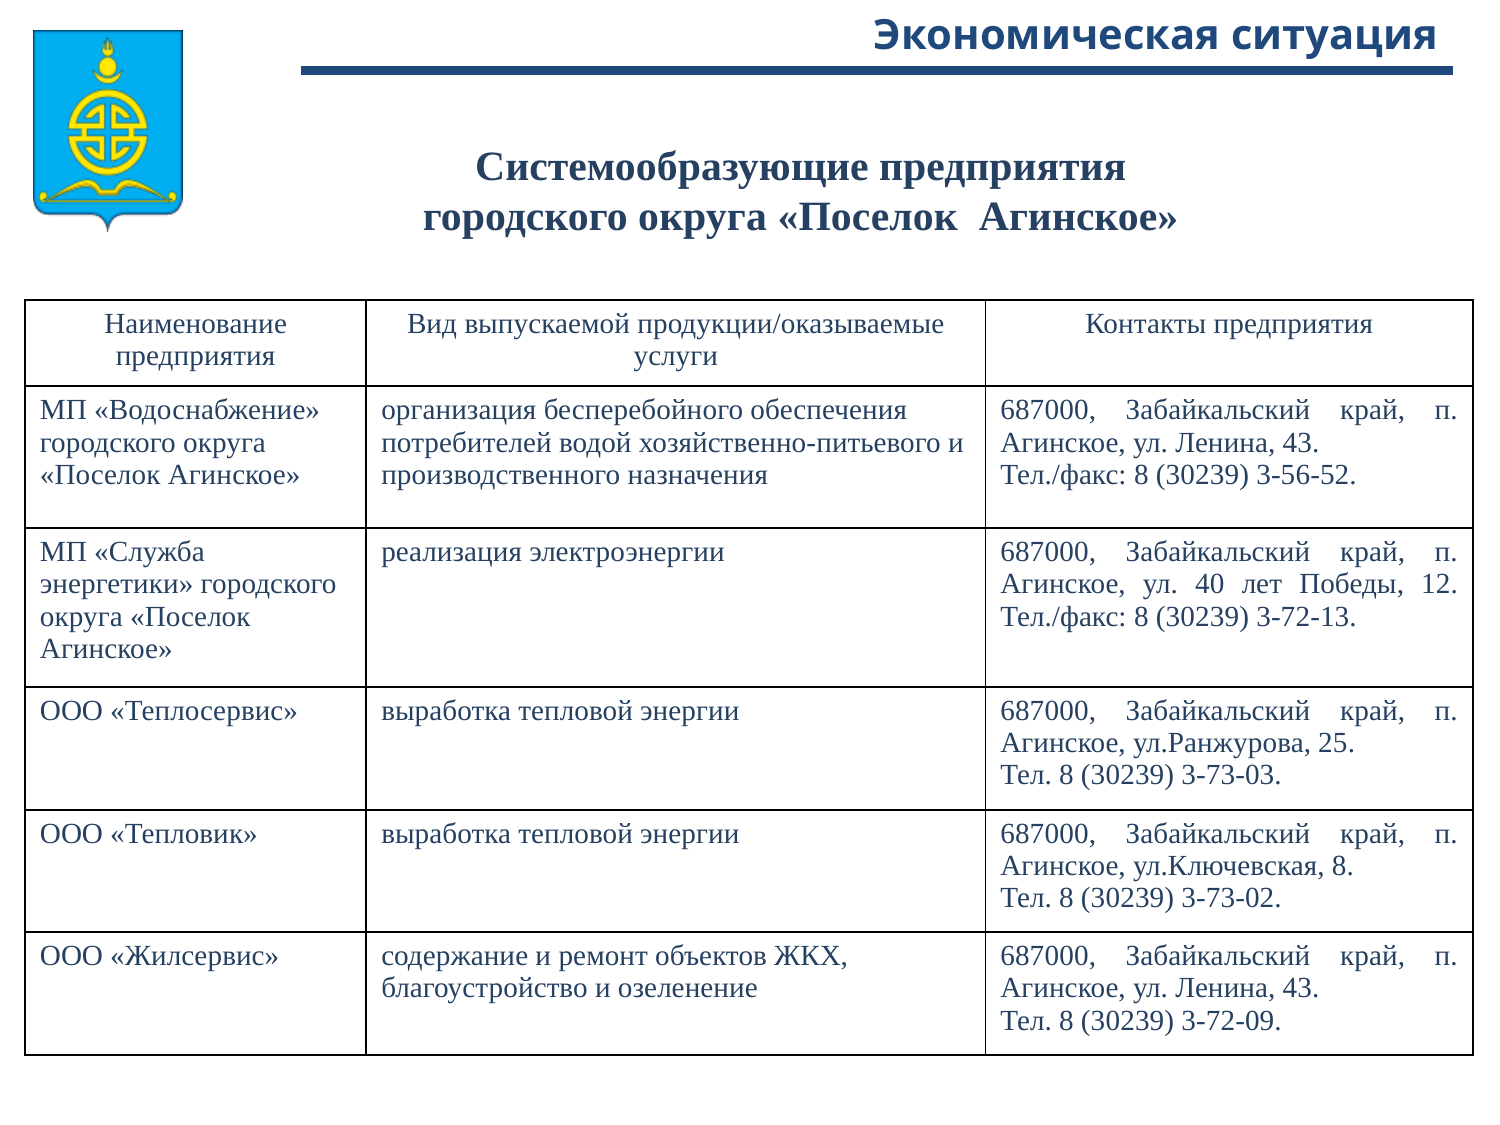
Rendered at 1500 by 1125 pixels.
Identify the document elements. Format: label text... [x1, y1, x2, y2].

text_box Системообразующие предприятия городского округа «Поселок Агинское» [395, 131, 1207, 247]
picture [52, 180, 159, 198]
table_cell 687000, Забайкальский край, п. Агинское, ул.Ключевская, 8. Тел. 8 (30239) 3-73-02. [986, 811, 1472, 931]
picture [39, 192, 176, 202]
table_cell организация бесперебойного обеспечения потребителей водой хозяйственно-питьевого и производственного назначения [367, 387, 985, 527]
table_cell выработка тепловой энергии [367, 688, 985, 809]
picture [94, 40, 121, 84]
table_cell 687000, Забайкальский край, п. Агинское, ул. Ленина, 43. Тел./факс: 8 (30239) 3-56-52. [986, 387, 1472, 527]
table_cell выработка тепловой энергии [367, 811, 985, 931]
table_cell МП «Водоснабжение» городского округа «Поселок Агинское» [26, 387, 365, 527]
picture [68, 90, 147, 175]
table_cell 687000, Забайкальский край, п. Агинское, ул. Ленина, 43. Тел. 8 (30239) 3-72-09. [986, 933, 1472, 1054]
table_cell ООО «Жилсервис» [26, 933, 365, 1054]
text_box Экономическая ситуация [35, 0, 1454, 106]
table_cell 687000, Забайкальский край, п. Агинское, ул.Ранжурова, 25. Тел. 8 (30239) 3-73-03. [986, 688, 1472, 809]
table_header Контакты предприятия [986, 301, 1472, 385]
table_cell содержание и ремонт объектов ЖКХ, благоустройство и озеленение [367, 933, 985, 1054]
table_cell МП «Служба энергетики» городского округа «Поселок Агинское» [26, 529, 365, 686]
table_cell 687000, Забайкальский край, п. Агинское, ул. 40 лет Победы, 12. Тел./факс: 8 (30239) 3-72-13. [986, 529, 1472, 686]
table_cell ООО «Тепловик» [26, 811, 365, 931]
table_header Наименование предприятия [26, 301, 365, 385]
picture [33, 30, 184, 232]
table_cell реализация электроэнергии [367, 529, 985, 686]
table_header Вид выпускаемой продукции/оказываемые услуги [367, 301, 985, 385]
table_cell ООО «Теплосервис» [26, 688, 365, 809]
